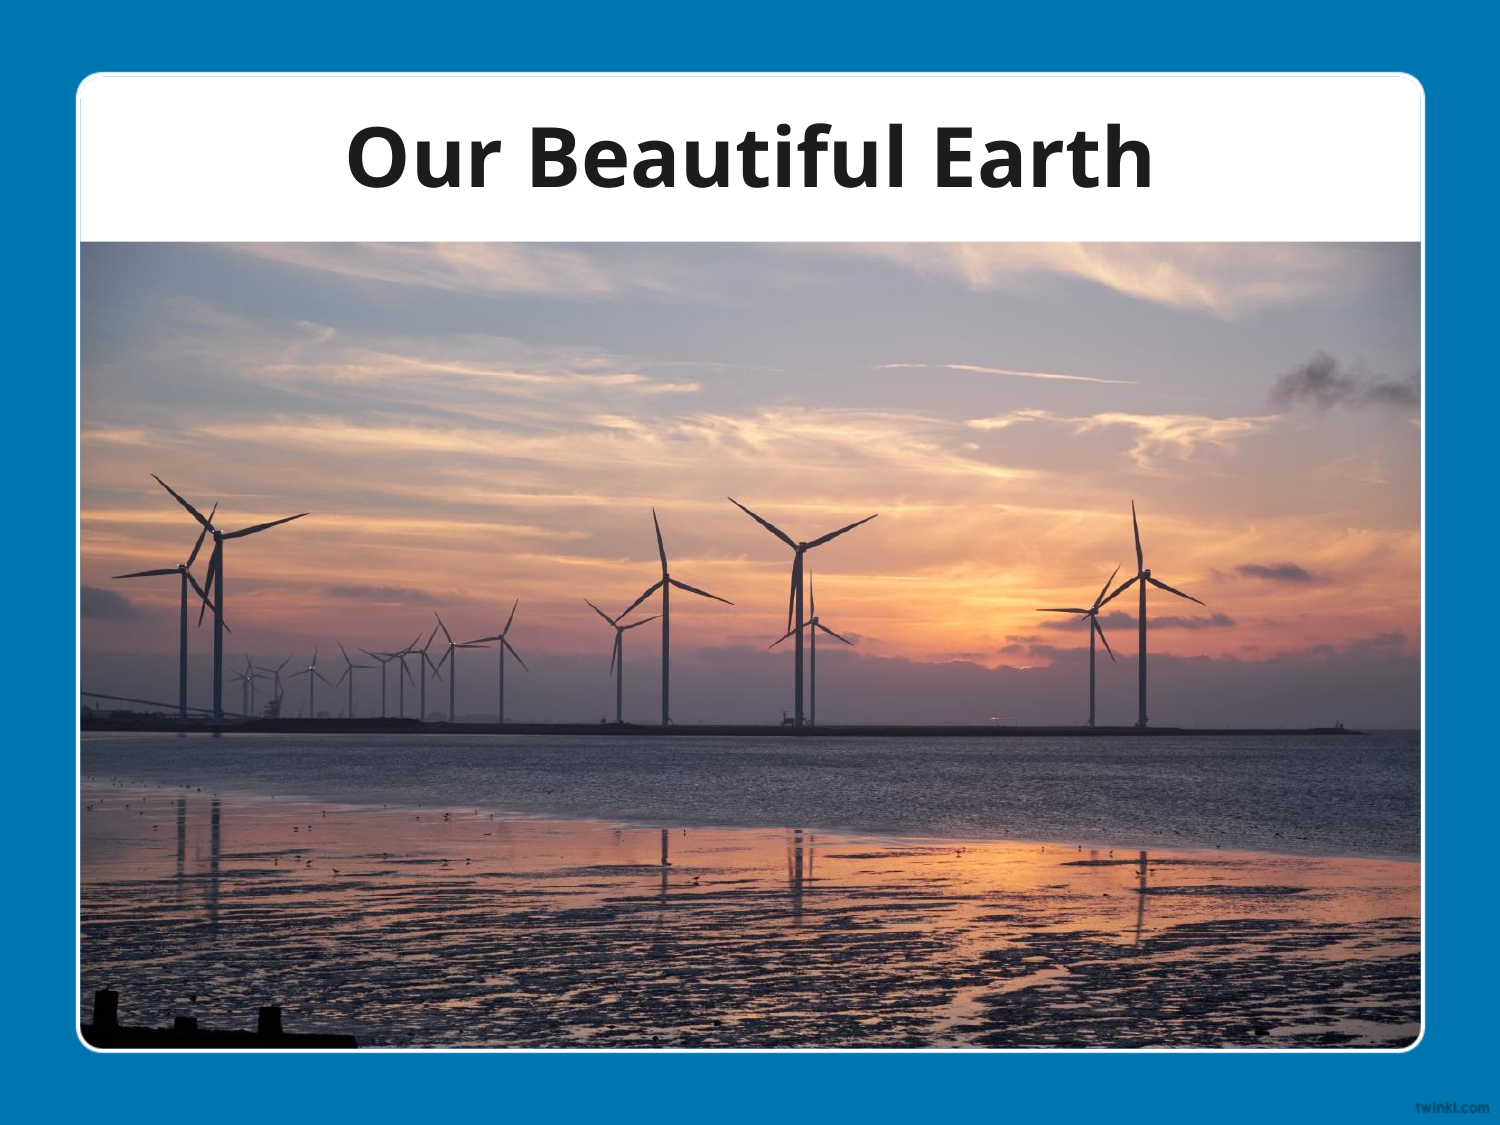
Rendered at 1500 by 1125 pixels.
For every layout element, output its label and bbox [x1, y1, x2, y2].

picture [76, 72, 1425, 1053]
